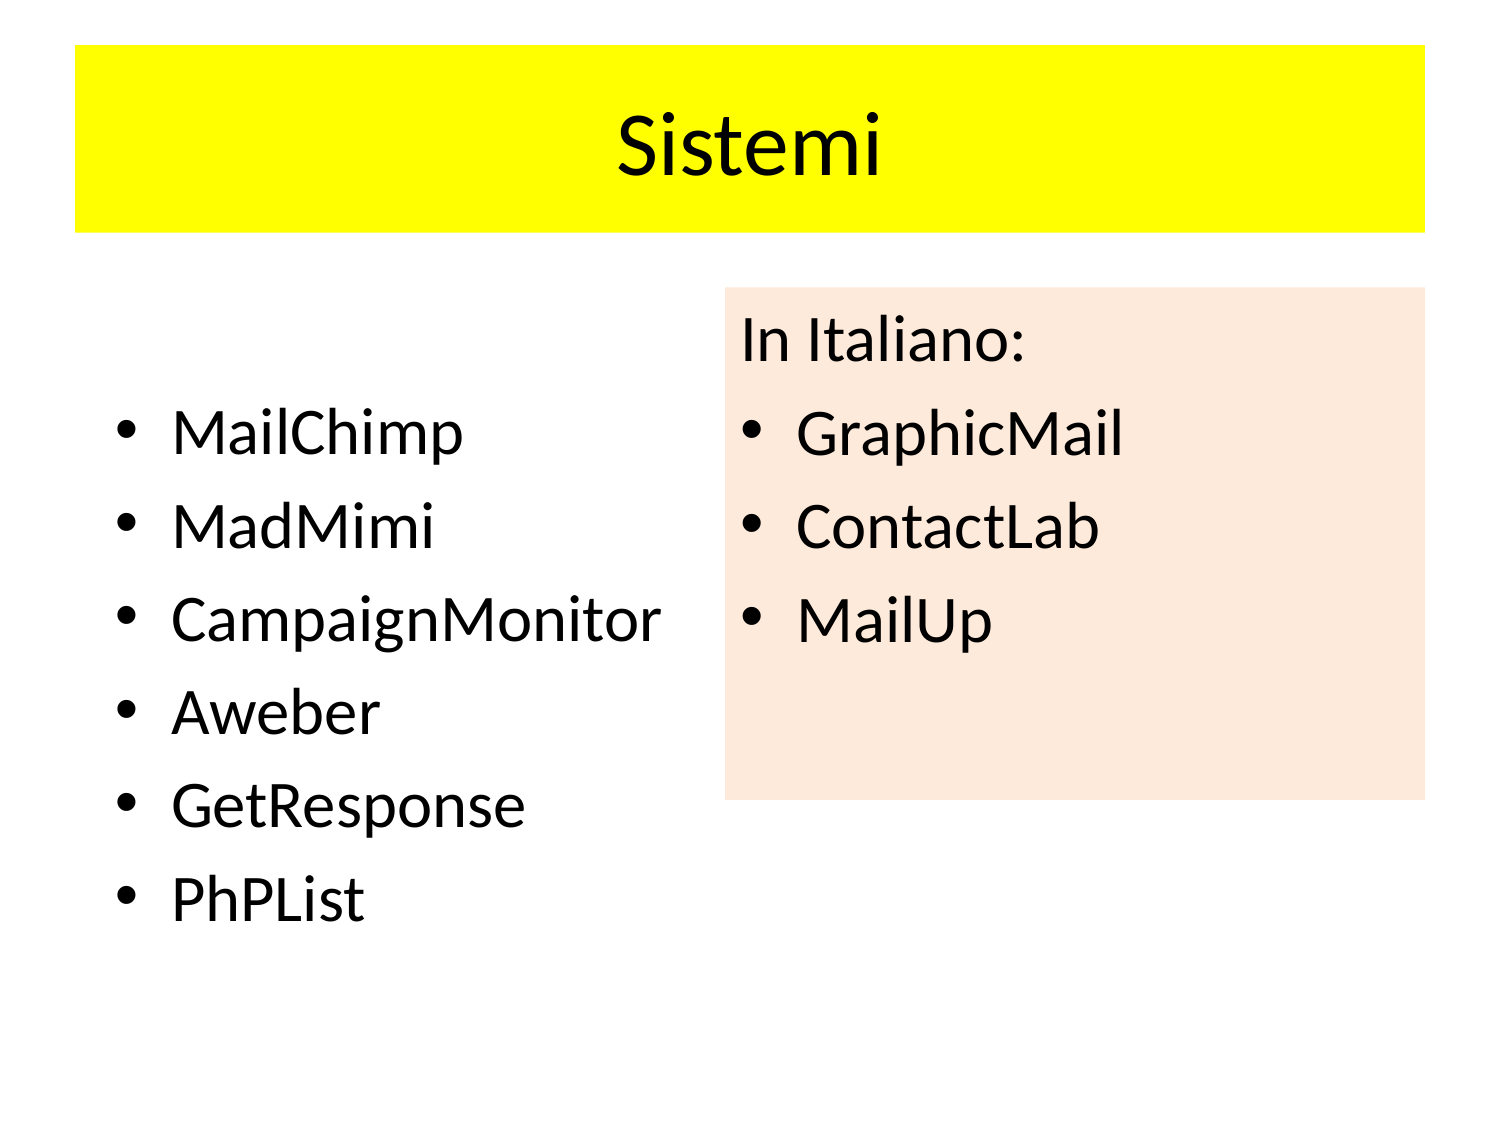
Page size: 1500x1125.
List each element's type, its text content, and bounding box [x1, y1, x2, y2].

list In Italiano: GraphicMail ContactLab MailUp [800, 287, 1426, 801]
text_box MailChimp MadMimi CampaignMonitor Aweber GetResponse PhPList [99, 287, 800, 1030]
title Sistemi [74, 44, 1426, 233]
